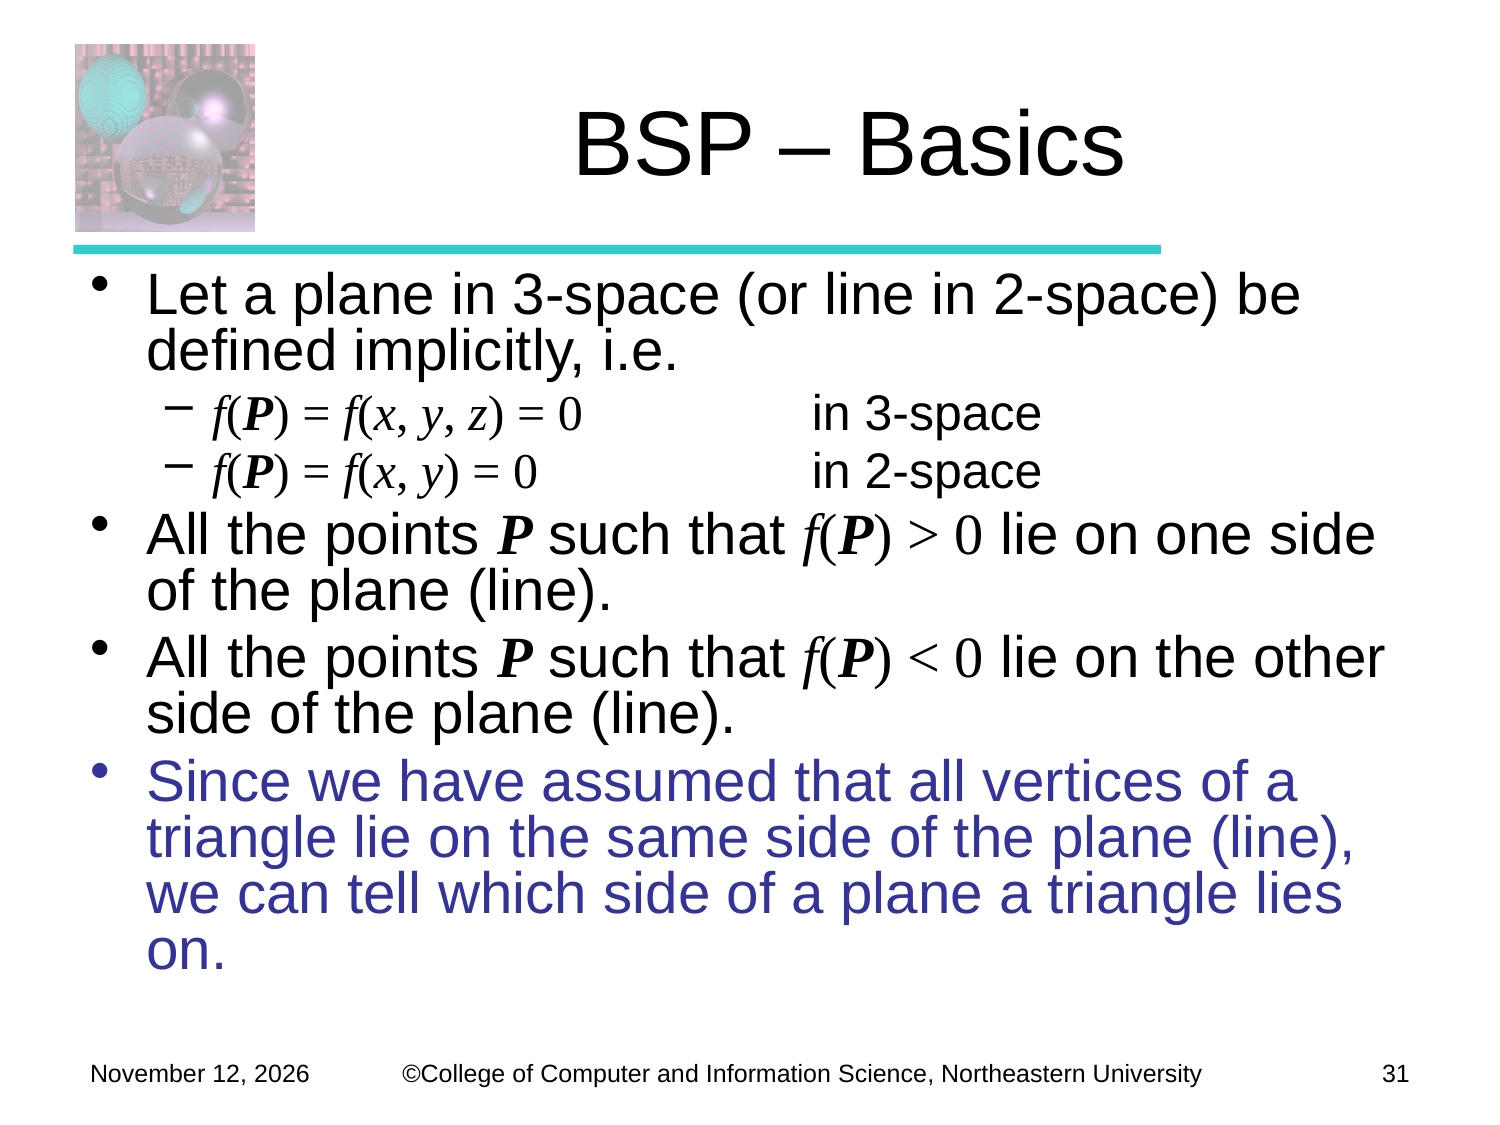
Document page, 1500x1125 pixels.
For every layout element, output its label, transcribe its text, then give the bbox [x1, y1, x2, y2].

slide_number 31 [1299, 1049, 1426, 1103]
picture [75, 44, 255, 232]
title BSP – Basics [274, 44, 1426, 233]
list Let a plane in 3-space (or line in 2-space) be defined implicitly, i.e. f(P) = f(x, y, z) = 0 in 3-space f(P) = f(x, y) = 0 in 2-space All the points P such that f(P) > 0 lie on one side of the plane (line). All the points P such that f(P) < 0 lie on the other side of the plane (line). Since we have assumed that all vertices of a triangle lie on the same side of the plane (line), we can tell which side of a plane a triangle lies on. [74, 262, 1426, 1006]
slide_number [74, 1049, 338, 1101]
